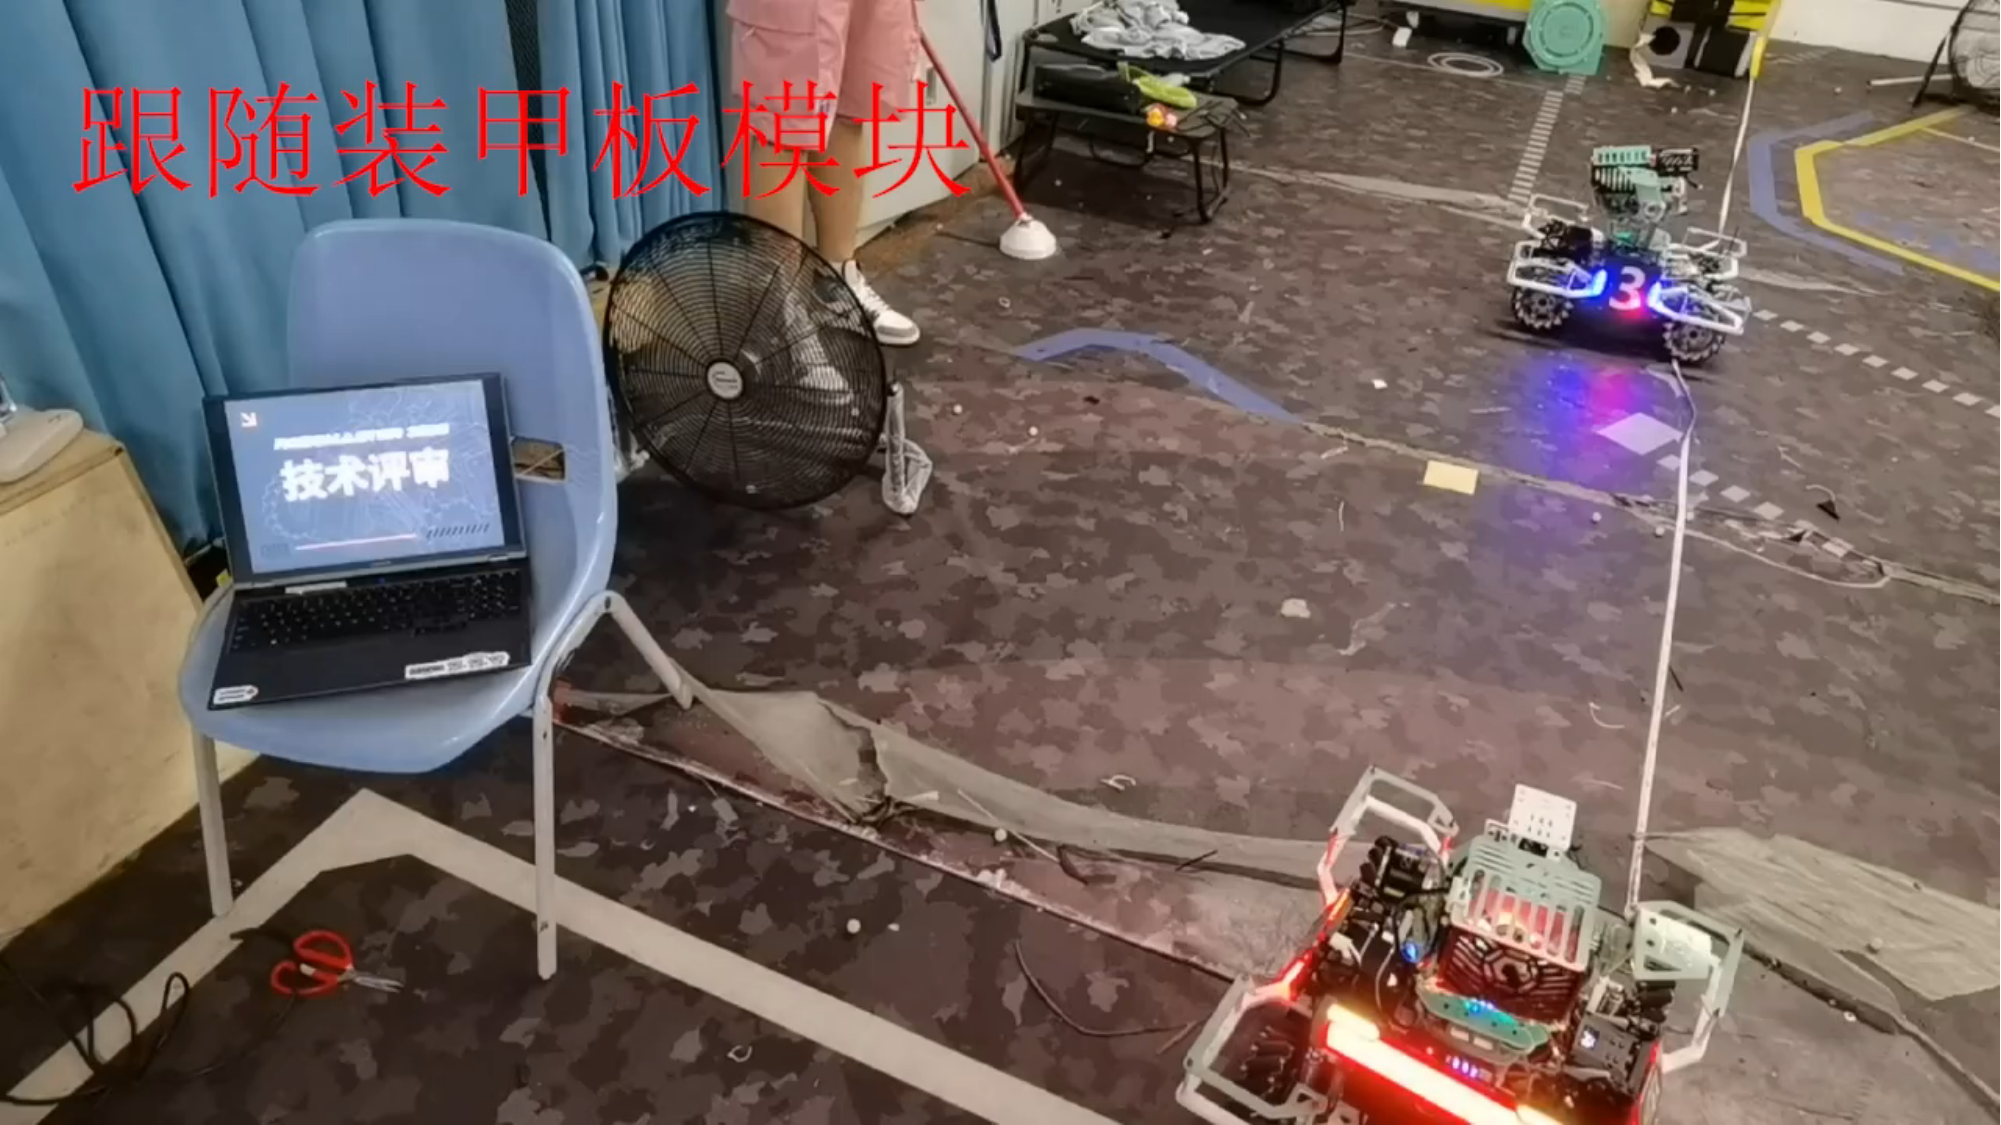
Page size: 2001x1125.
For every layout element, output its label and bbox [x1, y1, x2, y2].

text_box [0, 0, 2000, 1125]
